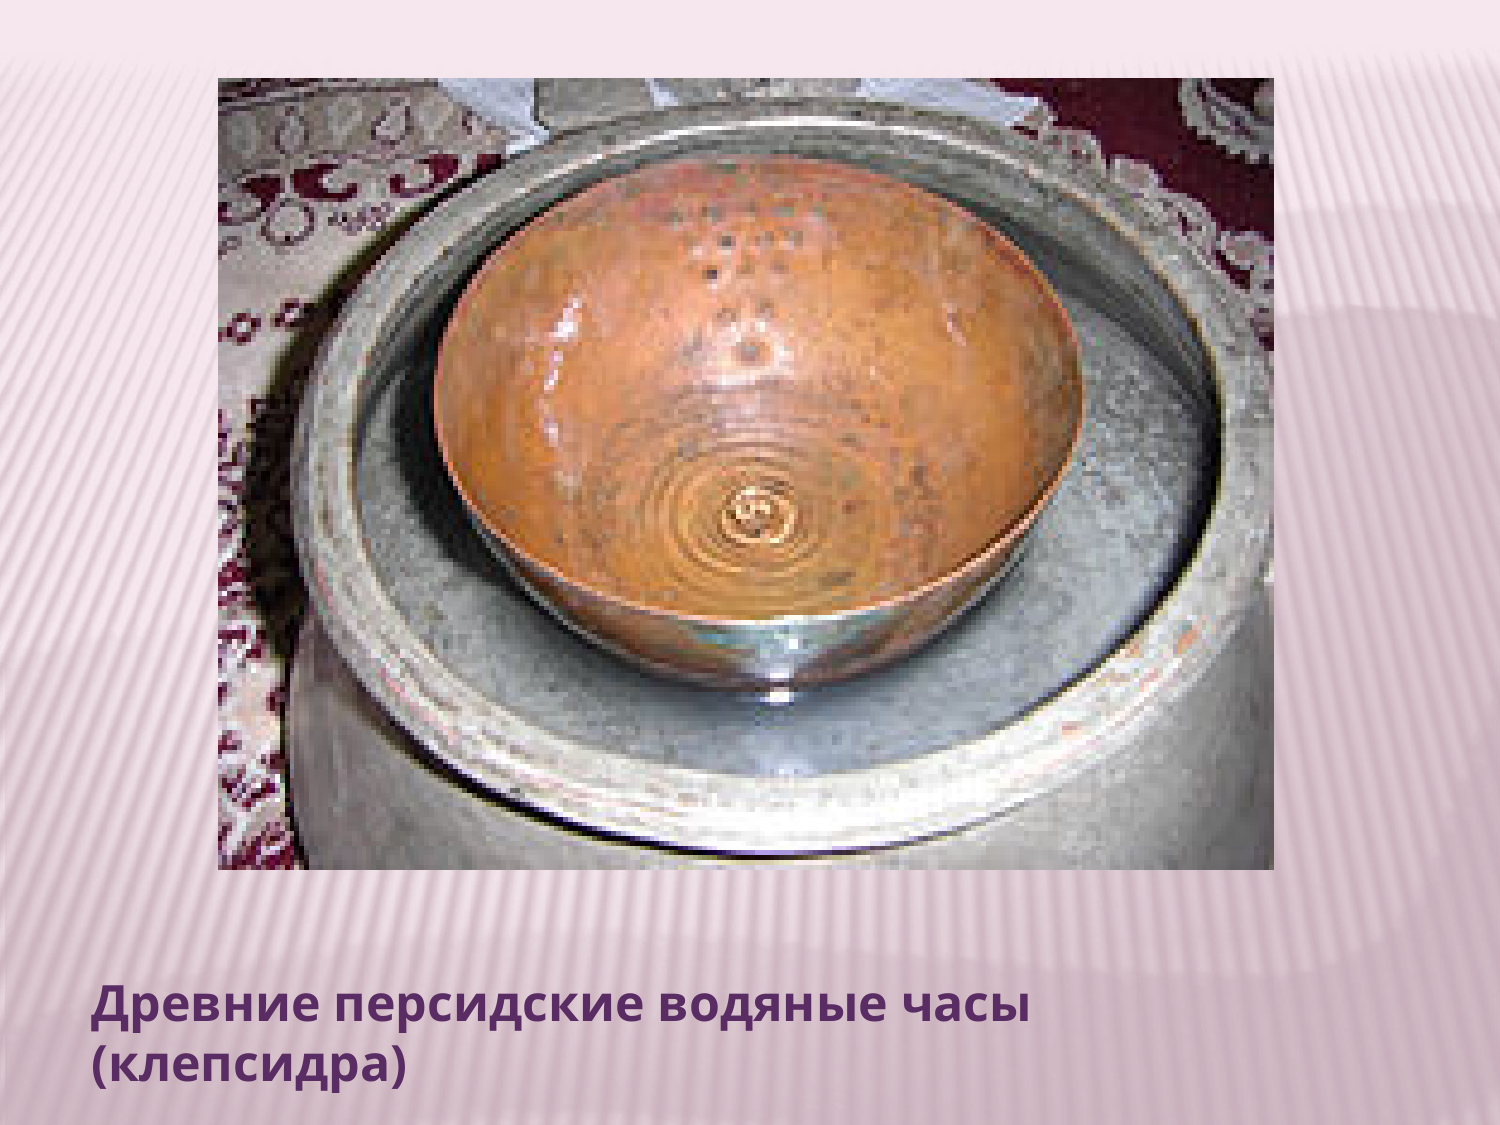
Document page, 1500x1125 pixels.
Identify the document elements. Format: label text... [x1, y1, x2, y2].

text_box Древние персидские водяные часы (клепсидра) [76, 964, 1317, 1099]
picture [218, 77, 1274, 870]
